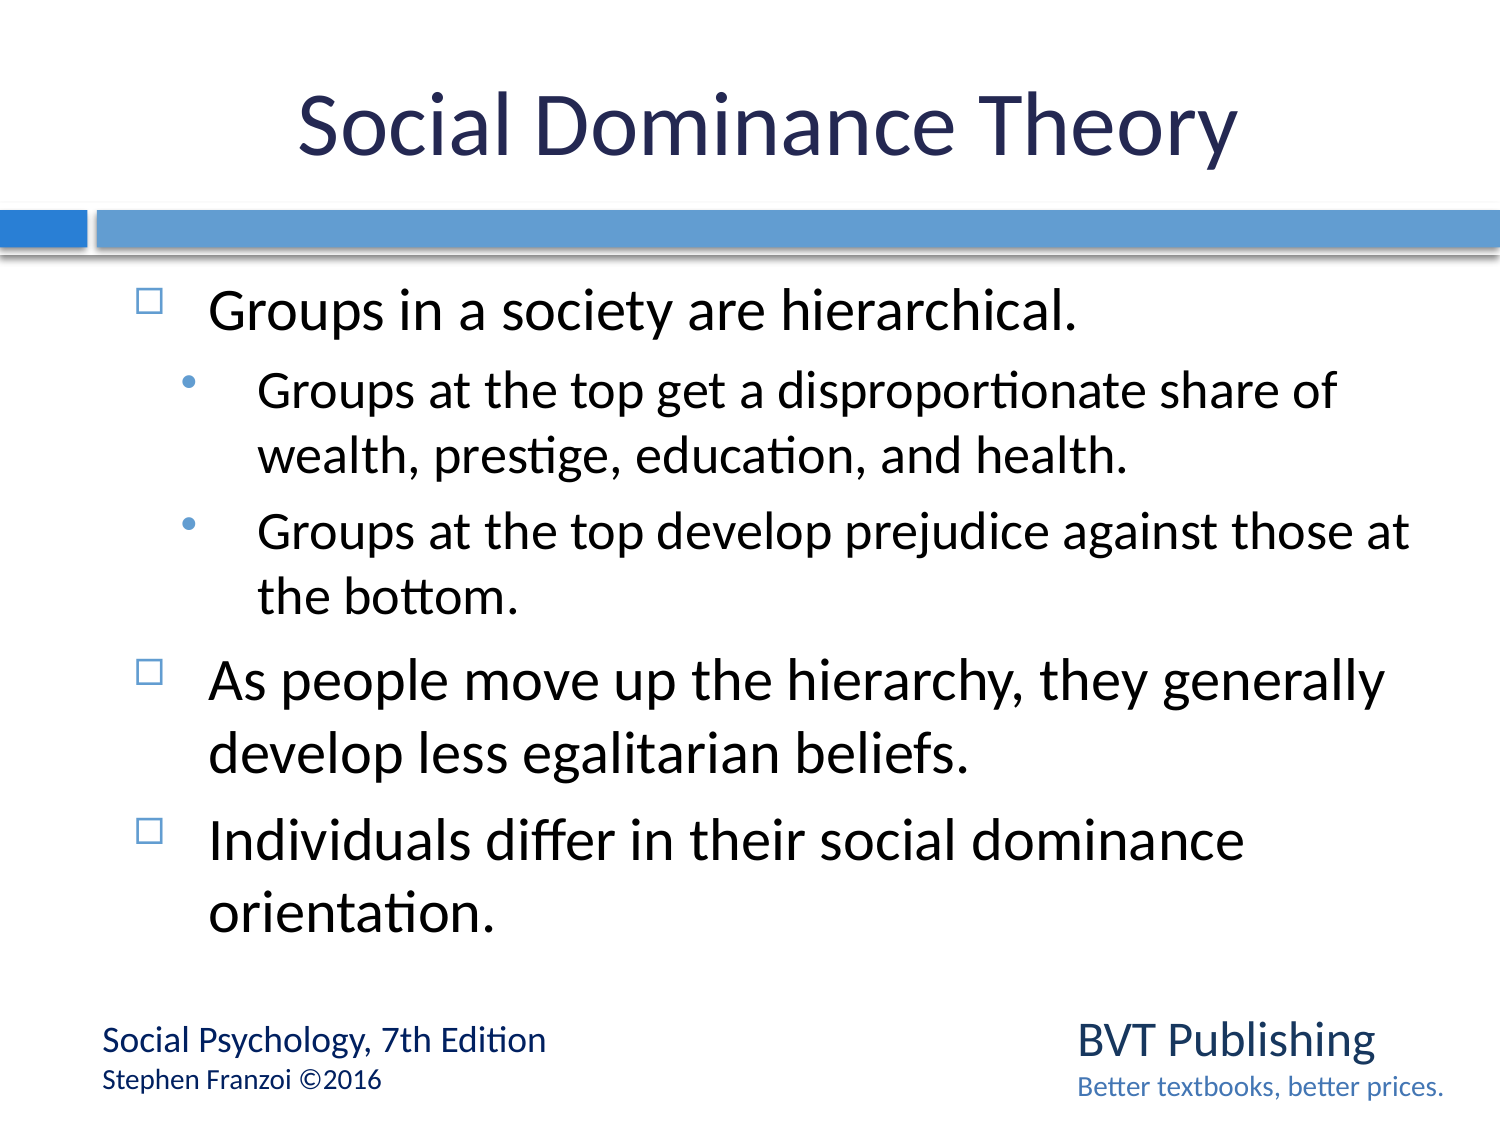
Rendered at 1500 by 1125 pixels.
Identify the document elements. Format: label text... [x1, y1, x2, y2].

title Social Dominance Theory [100, 37, 1438, 200]
list Groups in a society are hierarchical. Groups at the top get a disproportionate share of wealth, prestige, education, and health. Groups at the top develop prejudice against those at the bottom. As people move up the hierarchy, they generally develop less egalitarian beliefs. Individuals differ in their social dominance orientation. [100, 262, 1438, 1013]
